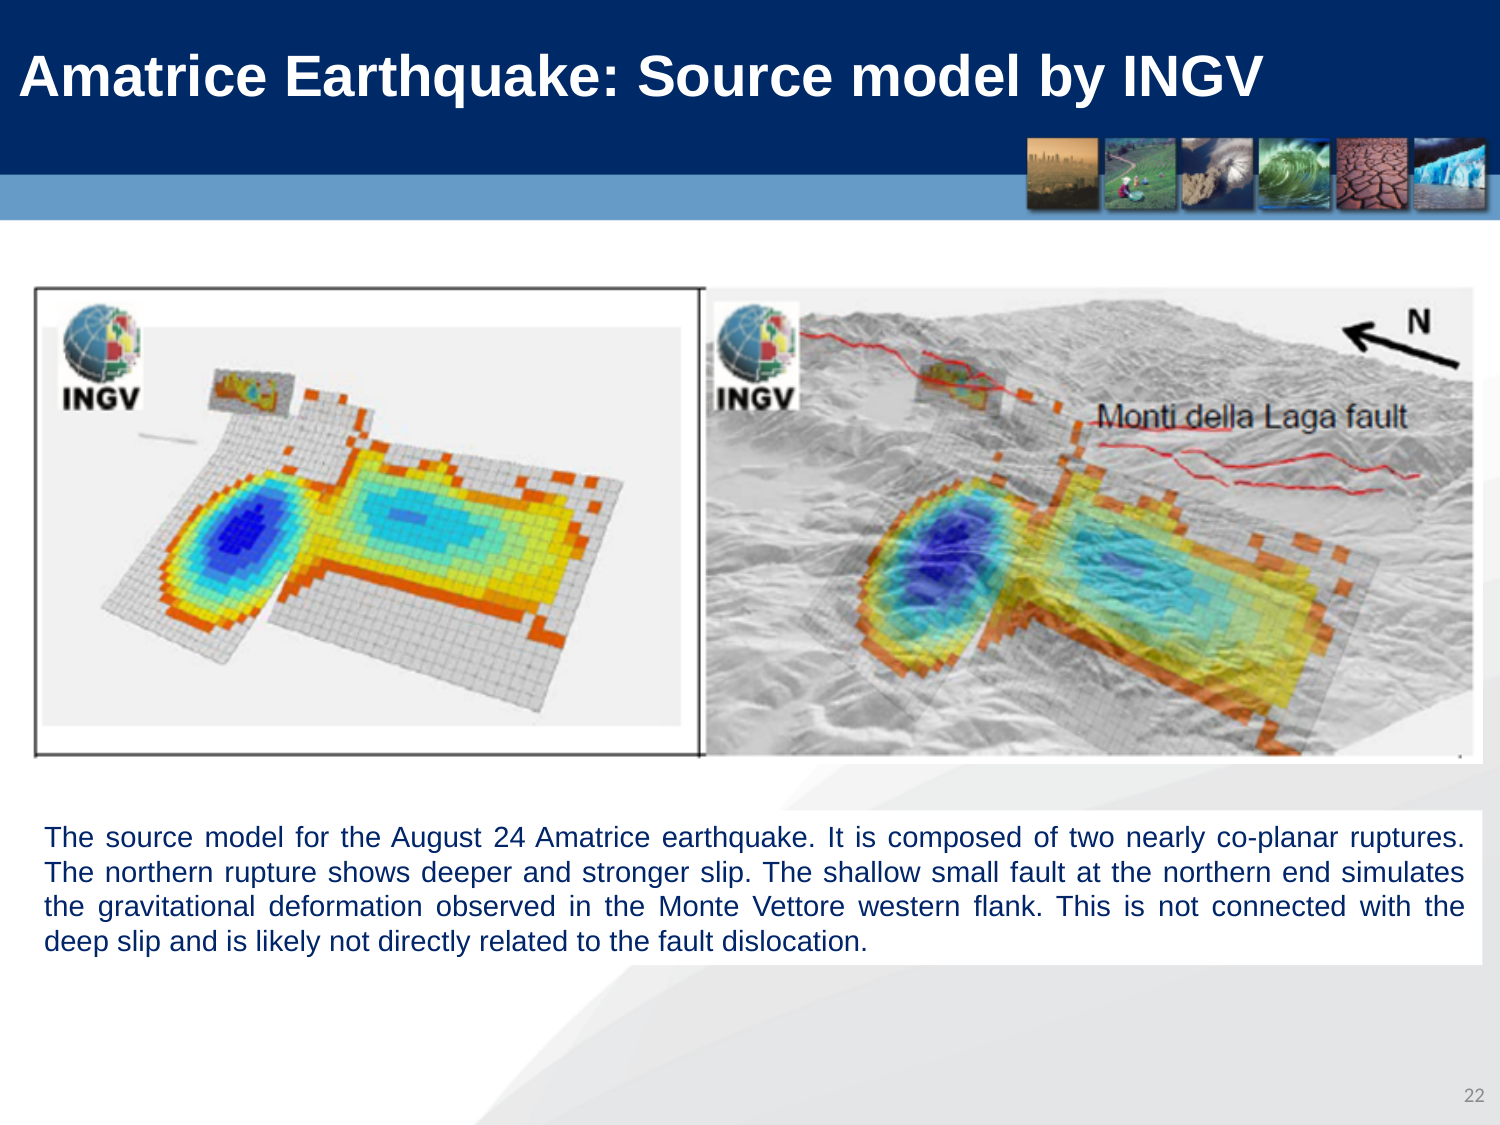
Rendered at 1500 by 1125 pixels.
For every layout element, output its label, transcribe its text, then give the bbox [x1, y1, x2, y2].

slide_number 22 [1187, 1073, 1500, 1125]
picture [0, 0, 1500, 1125]
title Amatrice Earthquake: Source model by INGV [3, 0, 1500, 162]
text_box The source model for the August 24 Amatrice earthquake. It is composed of two nearly co-planar ruptures. The northern rupture shows deeper and stronger slip. The shallow small fault at the northern end simulates the gravitational deformation observed in the Monte Vettore western flank. This is not connected with the deep slip and is likely not directly related to the fault dislocation. [29, 810, 1483, 966]
